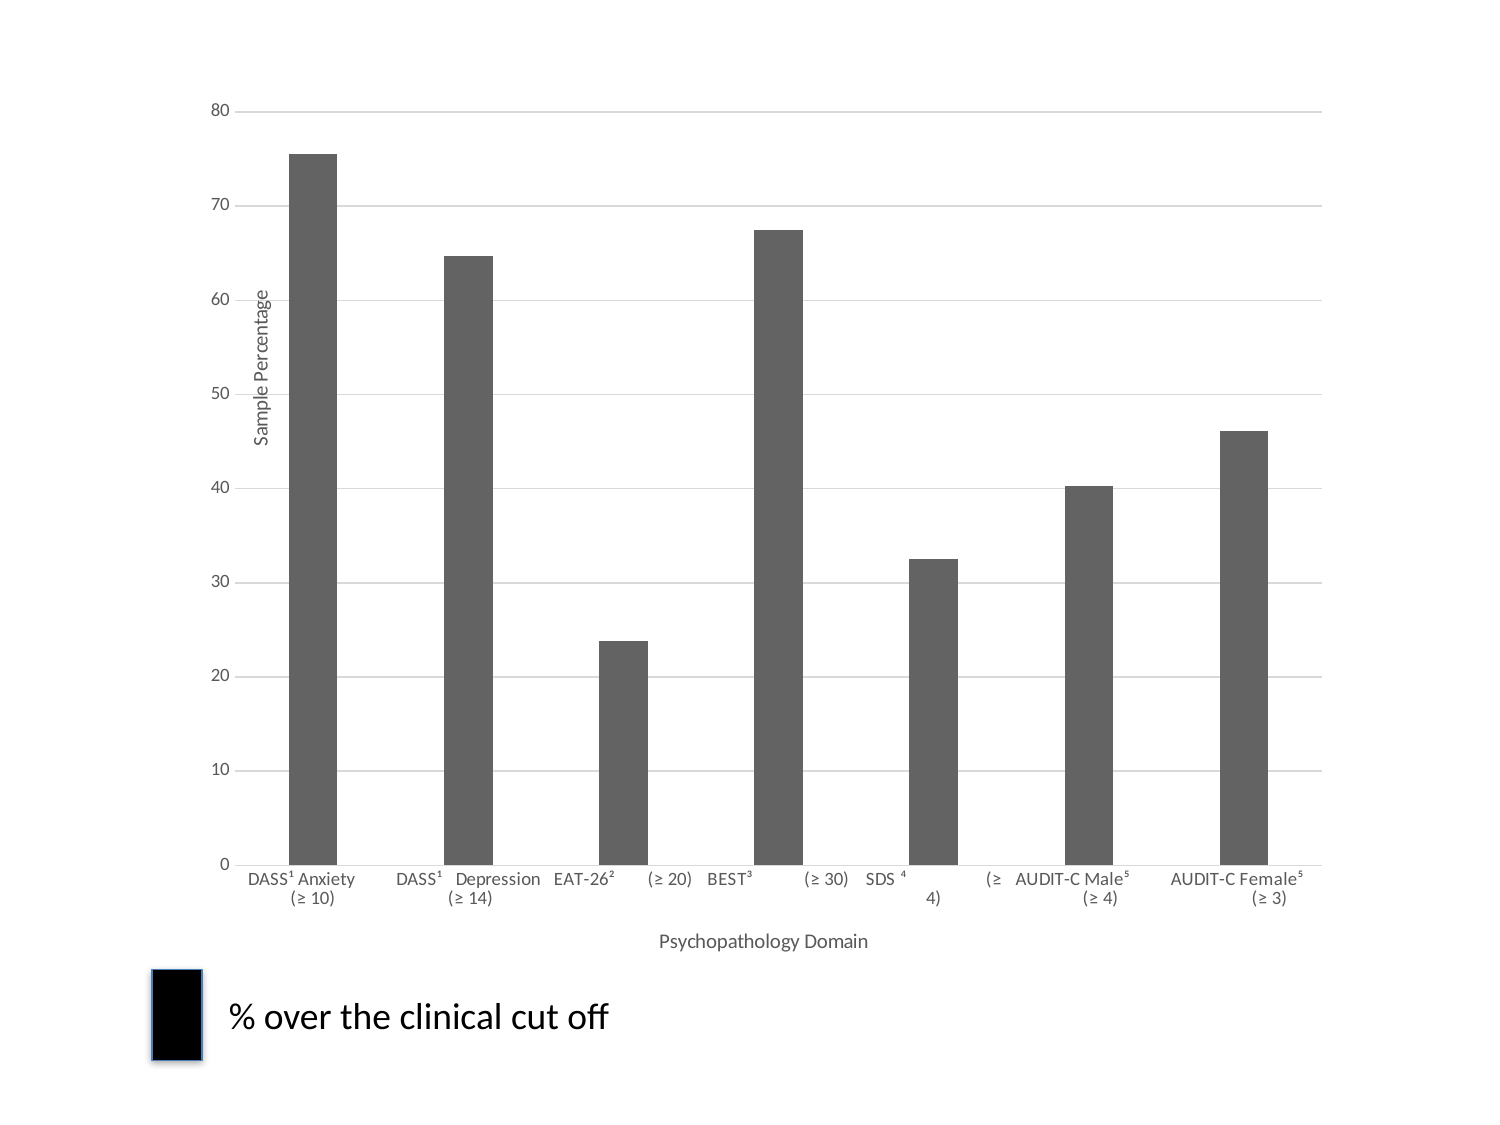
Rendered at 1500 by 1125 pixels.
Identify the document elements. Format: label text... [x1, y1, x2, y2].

text_box % over the clinical cut off [208, 984, 1404, 1045]
text_box [151, 994, 203, 1061]
chart [126, 84, 1347, 985]
